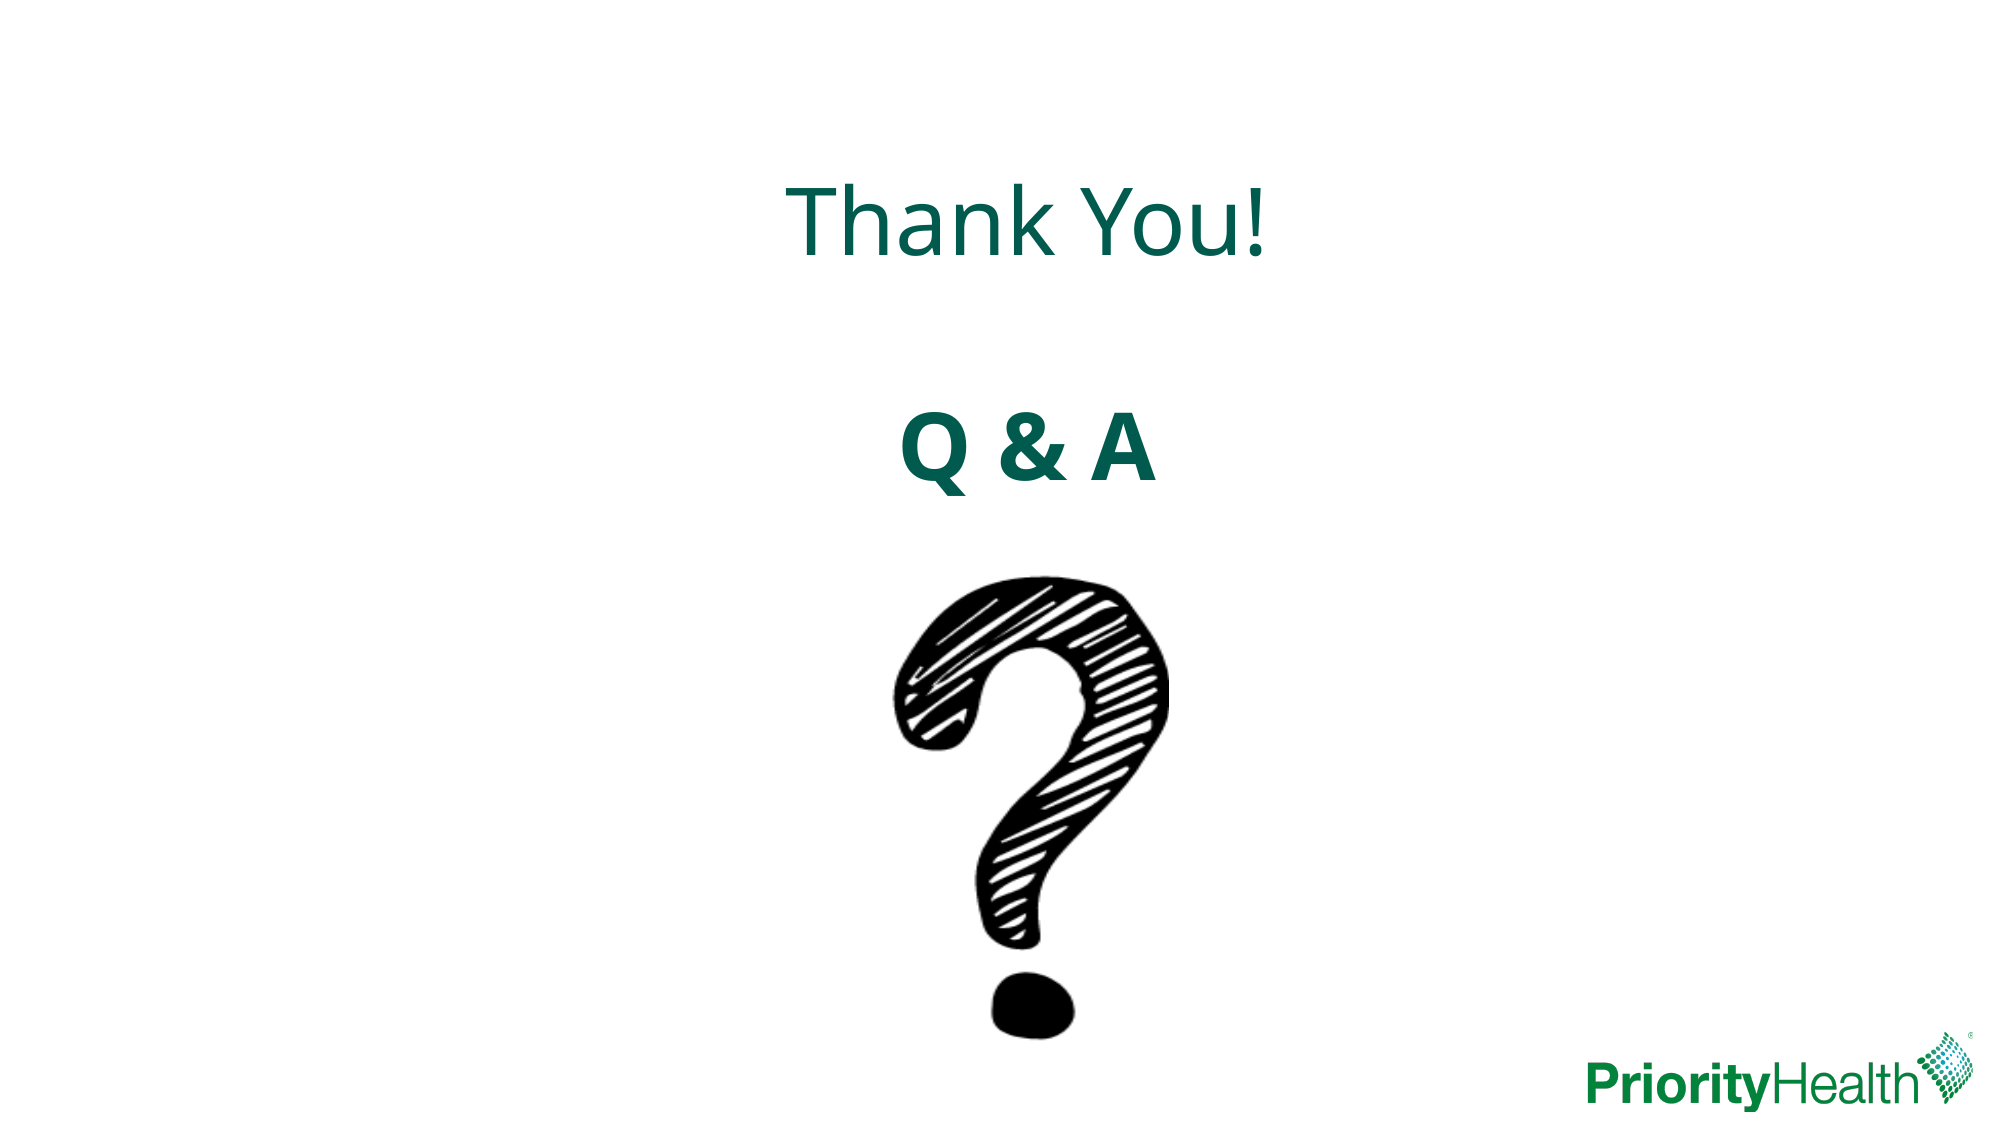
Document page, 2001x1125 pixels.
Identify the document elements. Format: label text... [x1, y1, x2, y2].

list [878, 562, 1170, 1042]
title Thank You! Q & A [99, 154, 1956, 247]
